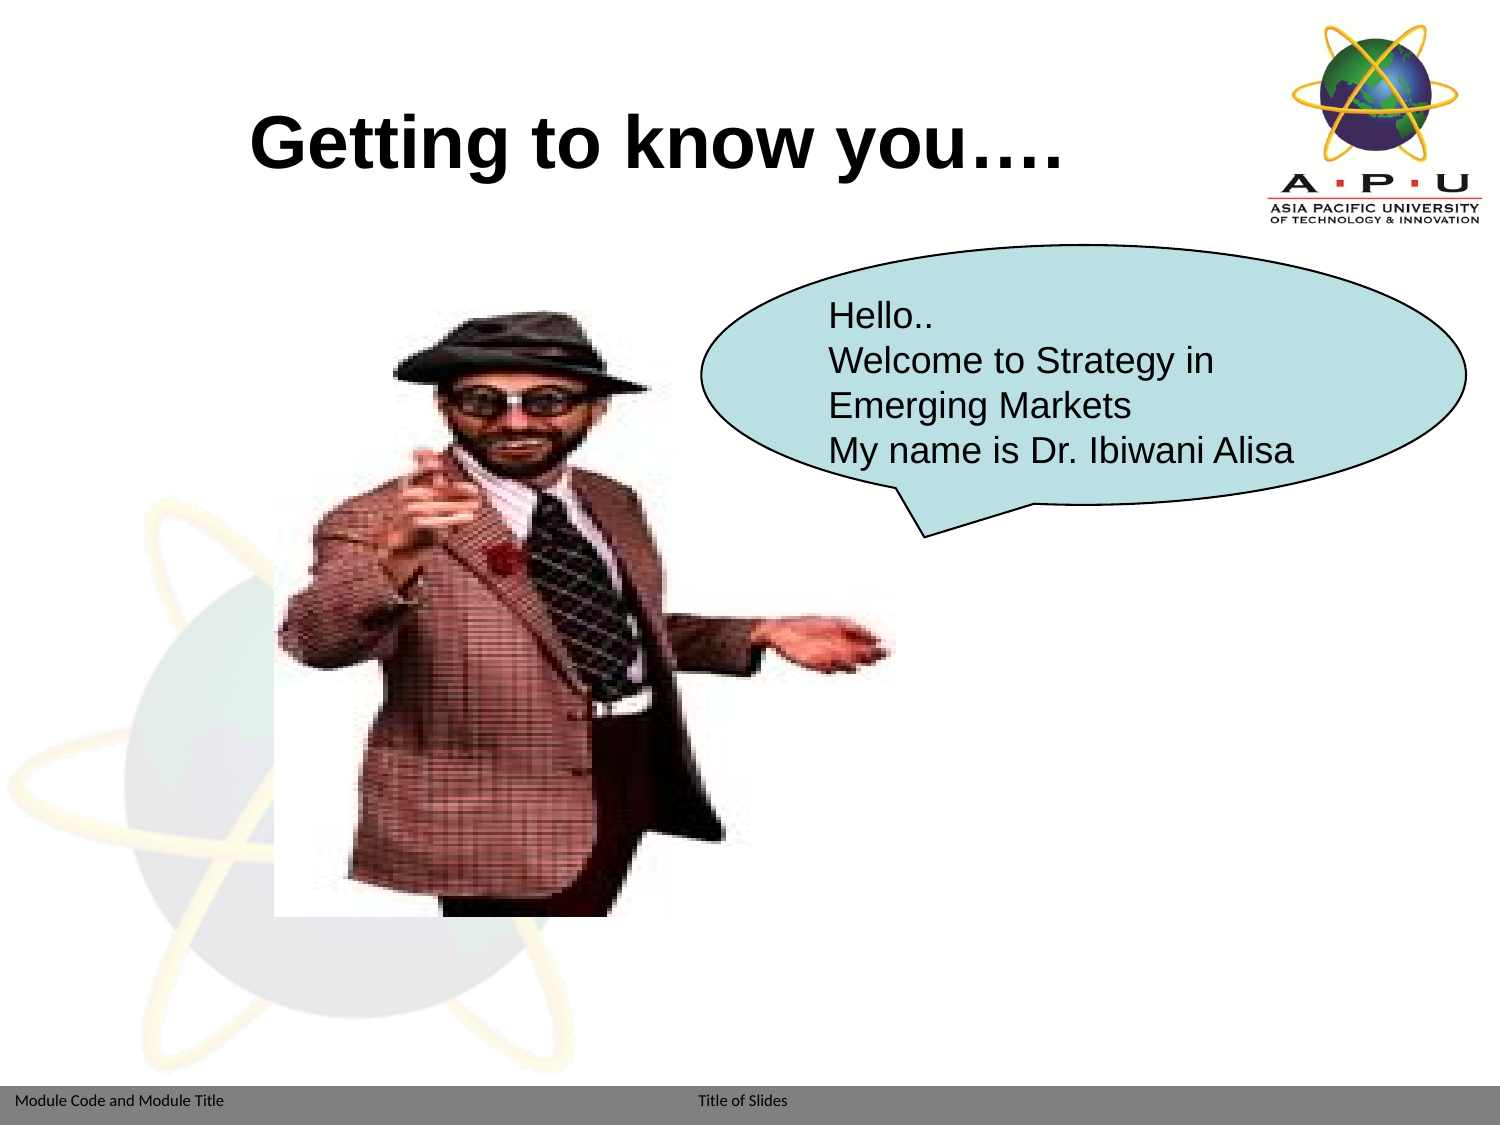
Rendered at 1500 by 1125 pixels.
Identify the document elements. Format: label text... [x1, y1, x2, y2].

picture [274, 310, 896, 918]
text_box Hello.. Welcome to Strategy in Emerging Markets My name is Dr. Ibiwani Alisa [754, 245, 1467, 538]
title Getting to know you…. [79, 45, 1235, 233]
picture [1251, 0, 1500, 249]
